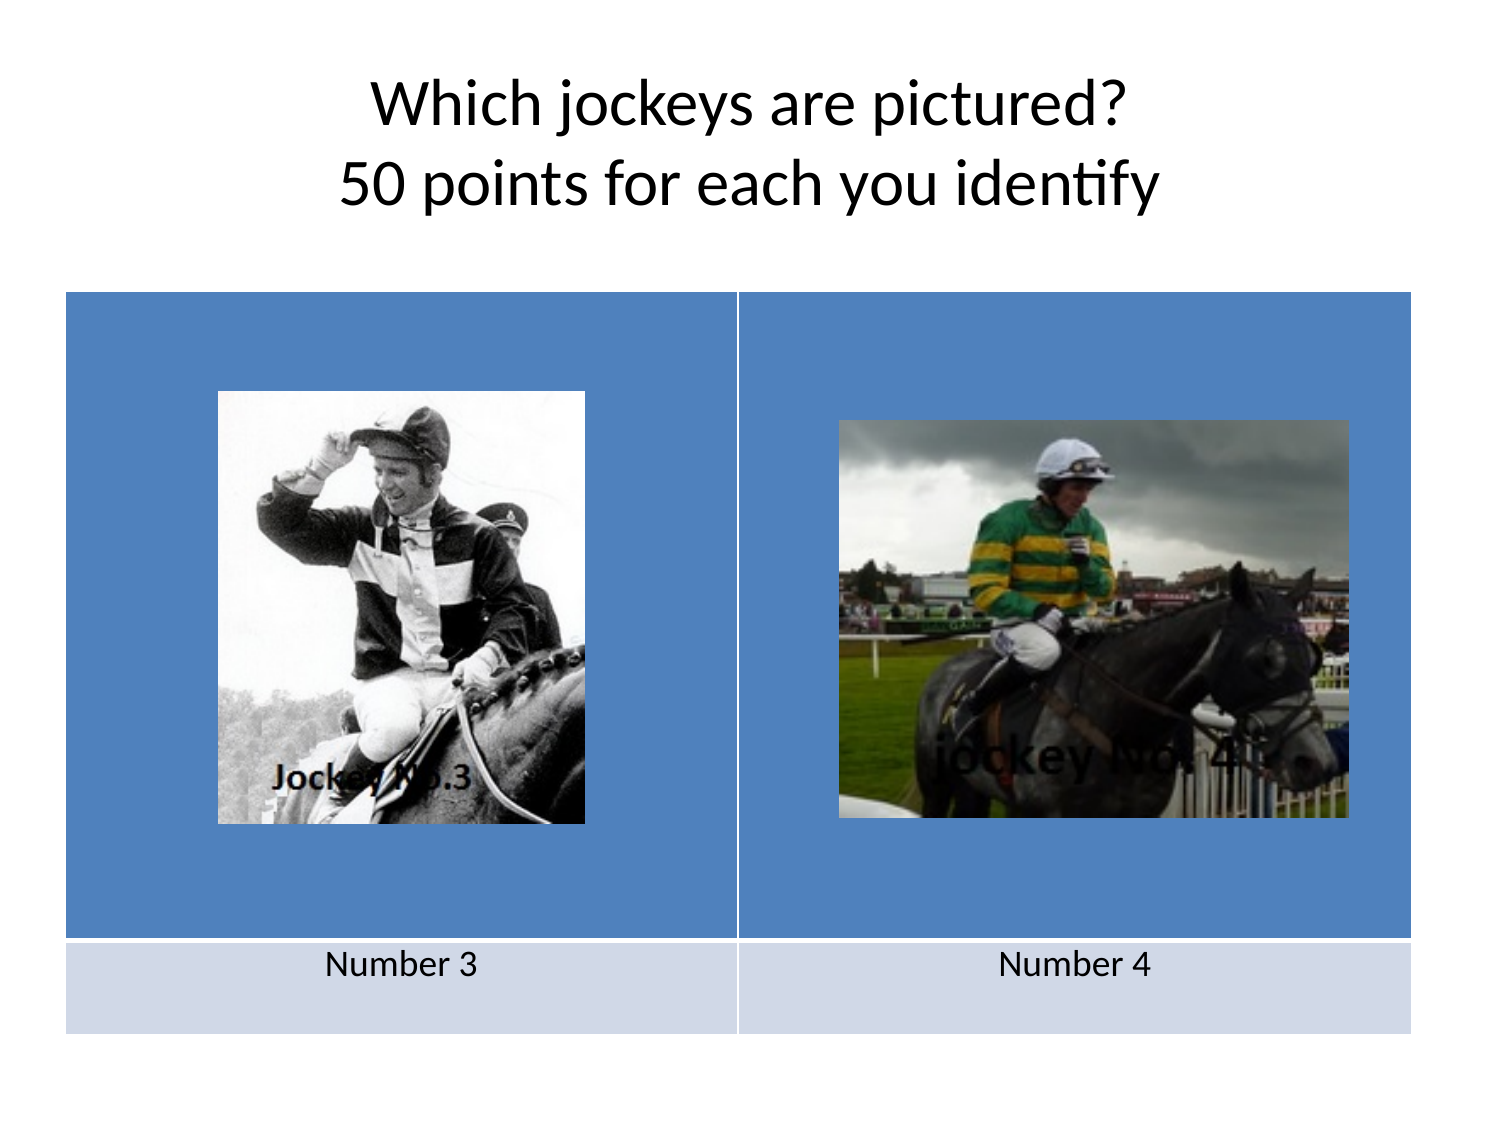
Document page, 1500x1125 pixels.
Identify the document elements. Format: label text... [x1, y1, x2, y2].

table_header [739, 292, 1411, 938]
table_cell Number 4 [739, 943, 1411, 1034]
picture [218, 390, 585, 824]
table_header [66, 292, 737, 938]
picture [839, 420, 1349, 819]
title Which jockeys are pictured? 50 points for each you identify [75, 45, 1425, 233]
table_cell Number 3 [66, 943, 737, 1034]
